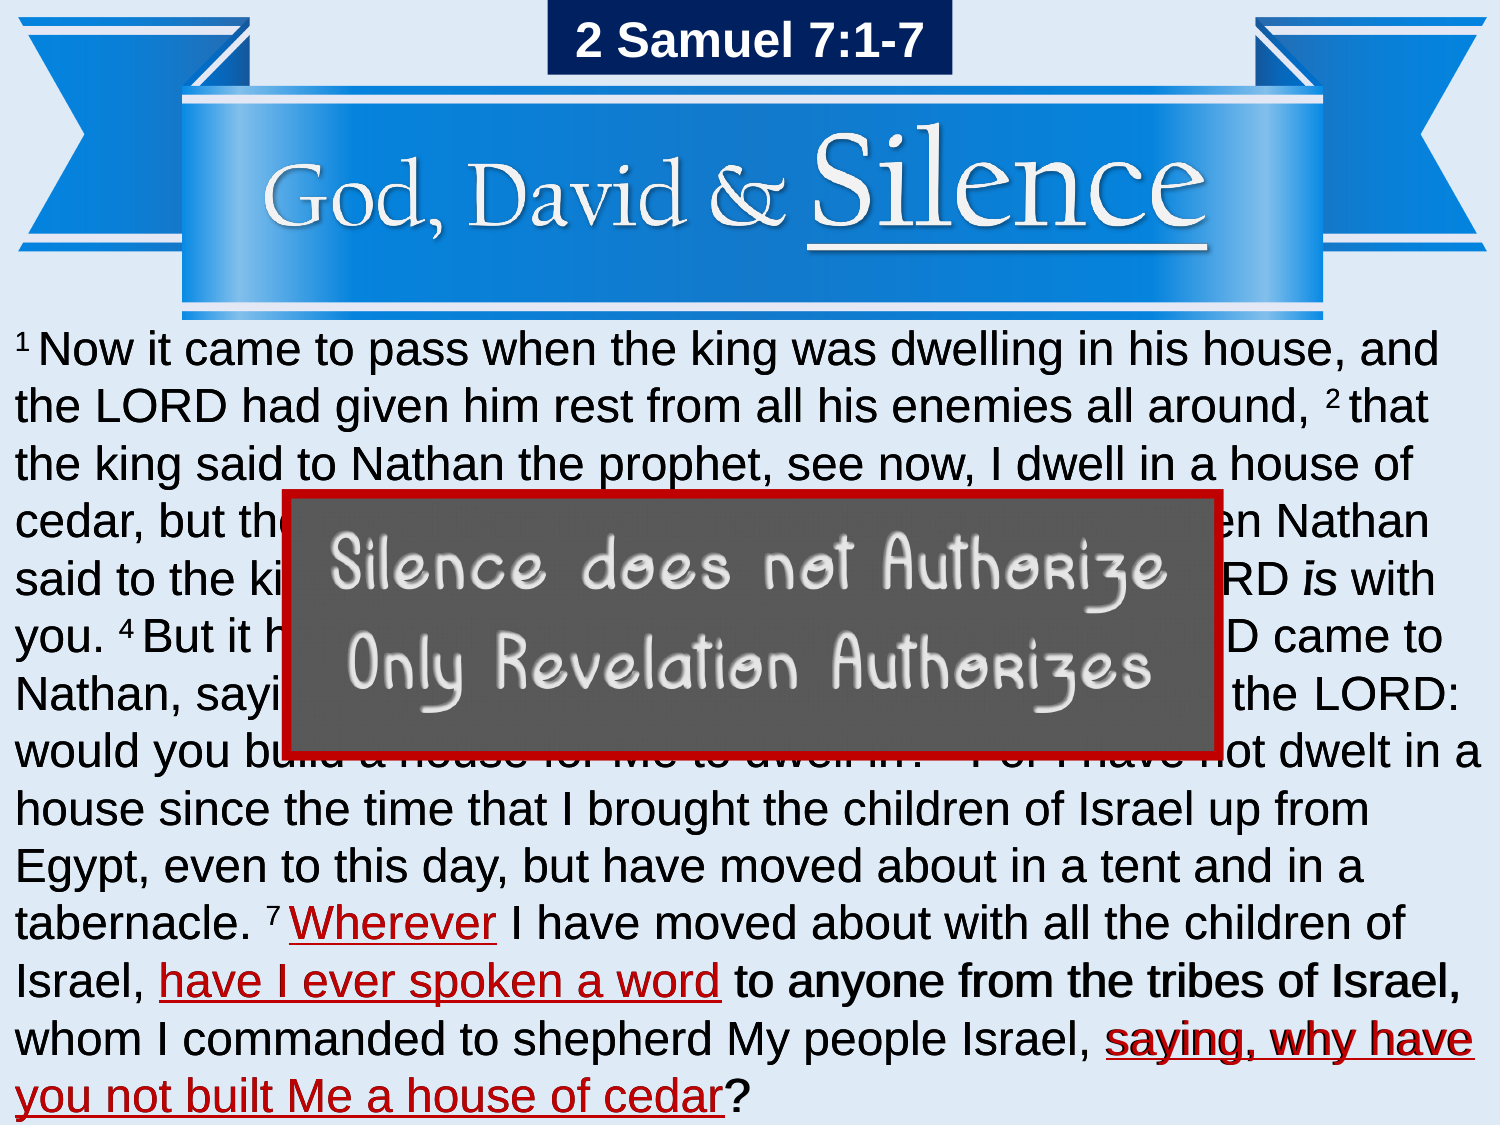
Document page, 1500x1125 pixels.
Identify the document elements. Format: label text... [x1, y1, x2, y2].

text_box 1 Now it came to pass when the king was dwelling in his house, and the Lord had given him rest from all his enemies all around, 2 that the king said to Nathan the prophet, see now, I dwell in a house of cedar, but the ark of God dwells inside tent curtains. 3 Then Nathan said to the king, go, do all that is in your heart, for the Lord is with you. 4 But it happened that night that the word of the Lord came to Nathan, saying, 5 go and tell My servant David, thus says the Lord: would you build a house for Me to dwell in? 6 For I have not dwelt in a house since the time that I brought the children of Israel up from Egypt, even to this day, but have moved about in a tent and in a tabernacle. 7 Wherever I have moved about with all the children of Israel, have I ever spoken a word to anyone from the tribes of Israel, whom I commanded to shepherd My people Israel, saying, why have you not built Me a house of cedar? [0, 333, 1500, 1125]
picture [275, 488, 1224, 764]
picture [0, 0, 1500, 333]
